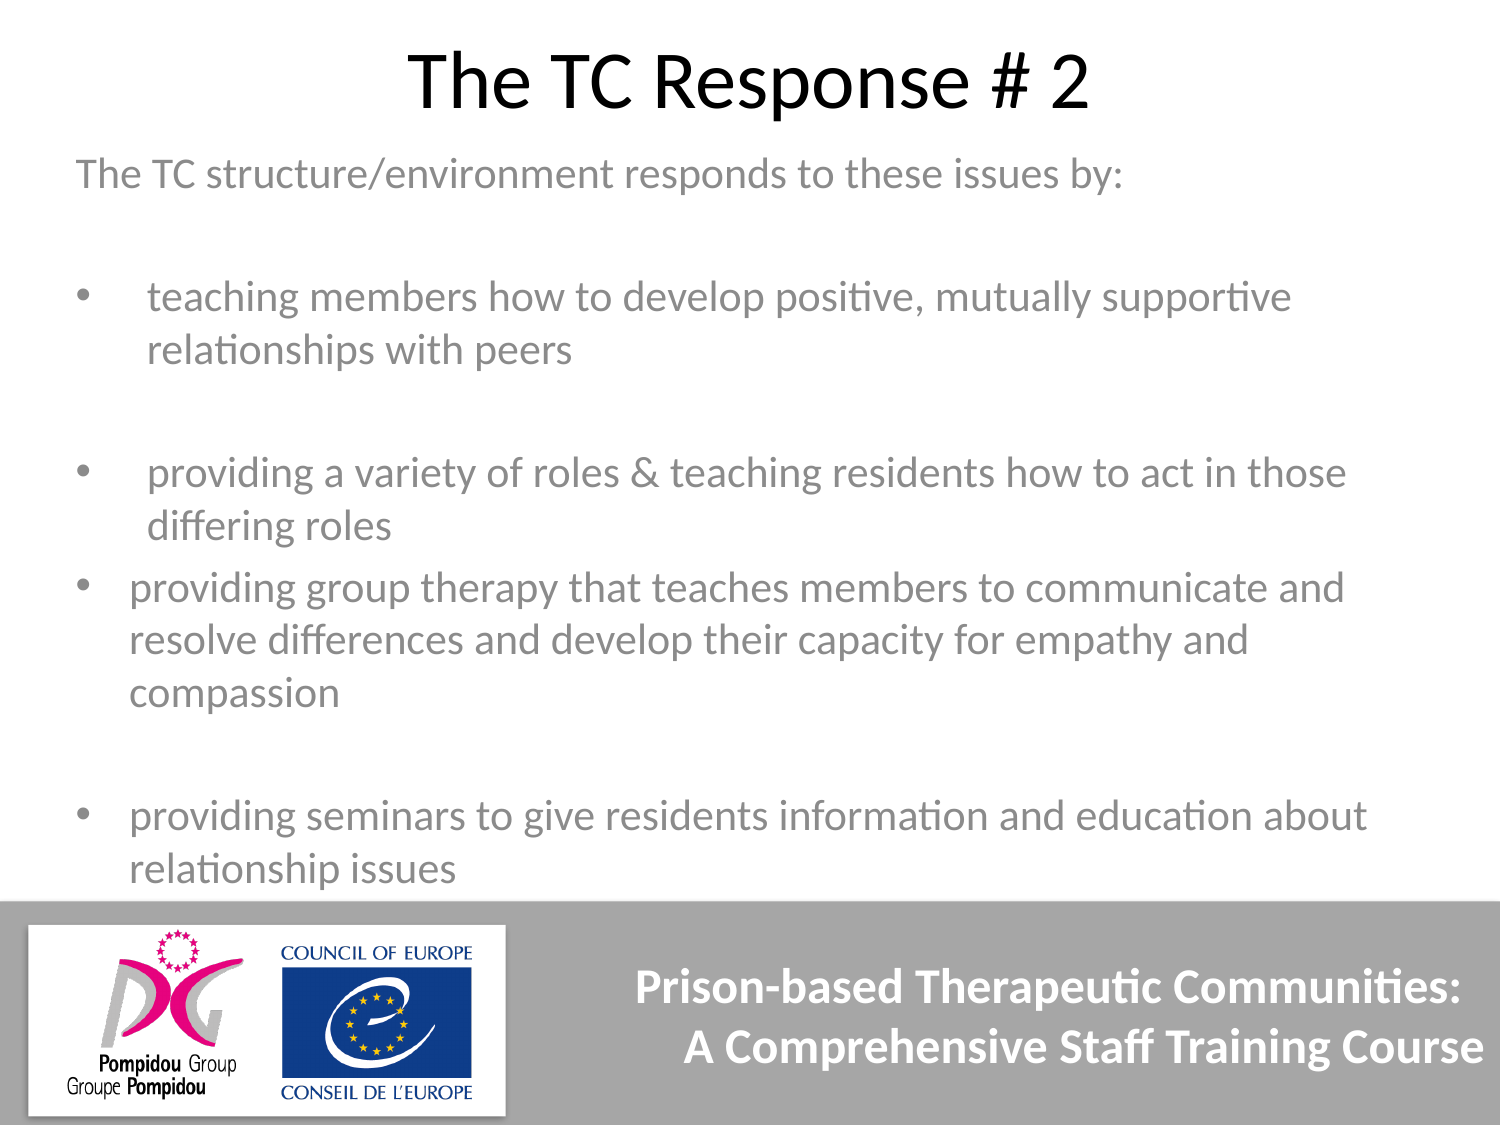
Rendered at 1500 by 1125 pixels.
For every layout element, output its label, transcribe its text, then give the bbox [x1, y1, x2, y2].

title The TC Response # 2 [60, 18, 1440, 133]
subtitle The TC structure/environment responds to these issues by: teaching members how to develop positive, mutually supportive relationships with peers providing a variety of roles & teaching residents how to act in those differing roles providing group therapy that teaches members to communicate and resolve differences and develop their capacity for empathy and compassion providing seminars to give residents information and education about relationship issues [60, 137, 1482, 898]
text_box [0, 901, 1500, 1125]
